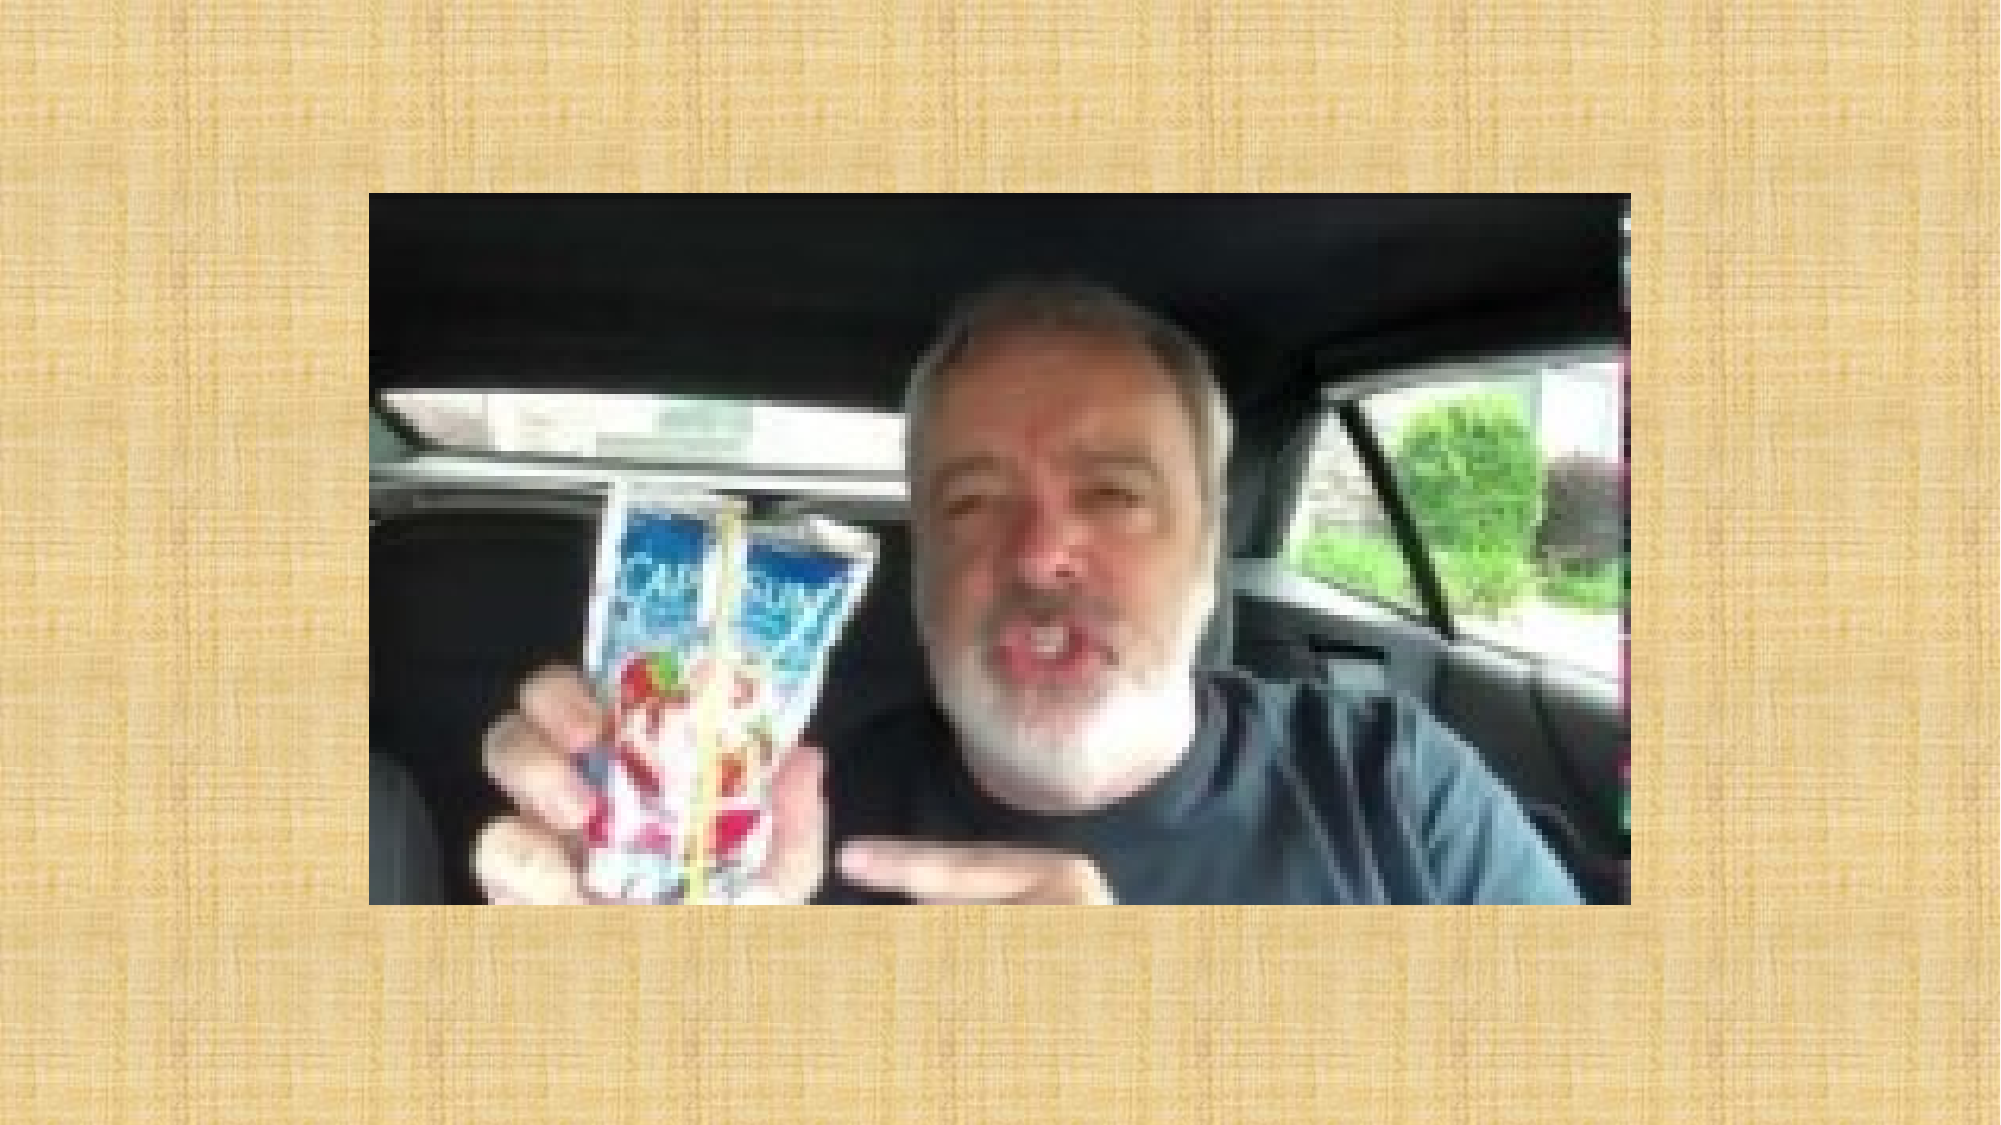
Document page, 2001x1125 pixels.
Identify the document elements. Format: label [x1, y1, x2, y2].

picture [0, 0, 2001, 1125]
text_box [368, 192, 1632, 906]
